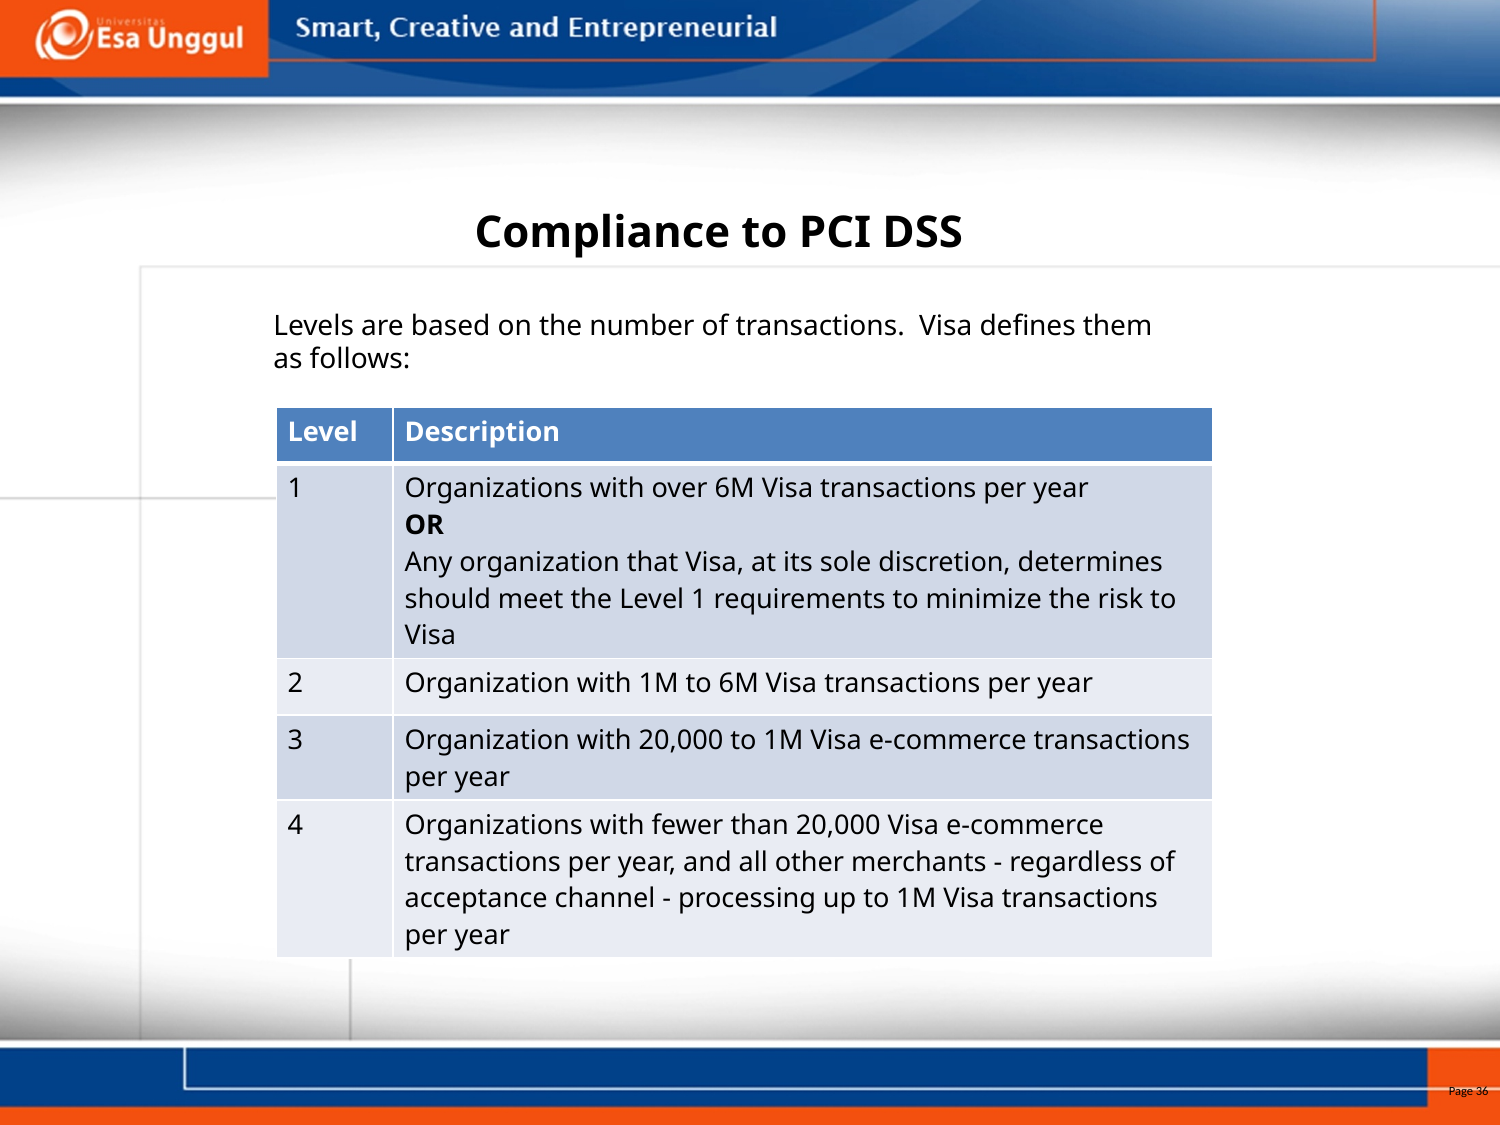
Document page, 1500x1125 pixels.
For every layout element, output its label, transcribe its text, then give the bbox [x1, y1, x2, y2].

title Compliance to PCI DSS [262, 200, 1176, 260]
table_cell Organization with 20,000 to 1M Visa e-commerce transactions per year [394, 716, 1212, 799]
table_cell Organizations with over 6M Visa transactions per year OR Any organization that Visa, at its sole discretion, determines should meet the Level 1 requirements to minimize the risk to Visa [394, 466, 1212, 658]
table_header Level [277, 408, 392, 461]
table_cell 2 [277, 659, 392, 714]
picture [0, 0, 1500, 1125]
table_cell 1 [277, 466, 392, 658]
table_header Description [394, 408, 1212, 461]
list Levels are based on the number of transactions. Visa defines them as follows: [258, 299, 1173, 797]
table_cell Organizations with fewer than 20,000 Visa e-commerce transactions per year, and all other merchants - regardless of acceptance channel - processing up to 1M Visa transactions per year [394, 801, 1212, 957]
table_cell 3 [277, 716, 392, 799]
slide_number Page 36 [1293, 1088, 1500, 1116]
table_cell Organization with 1M to 6M Visa transactions per year [394, 659, 1212, 714]
table_cell 4 [277, 801, 392, 957]
